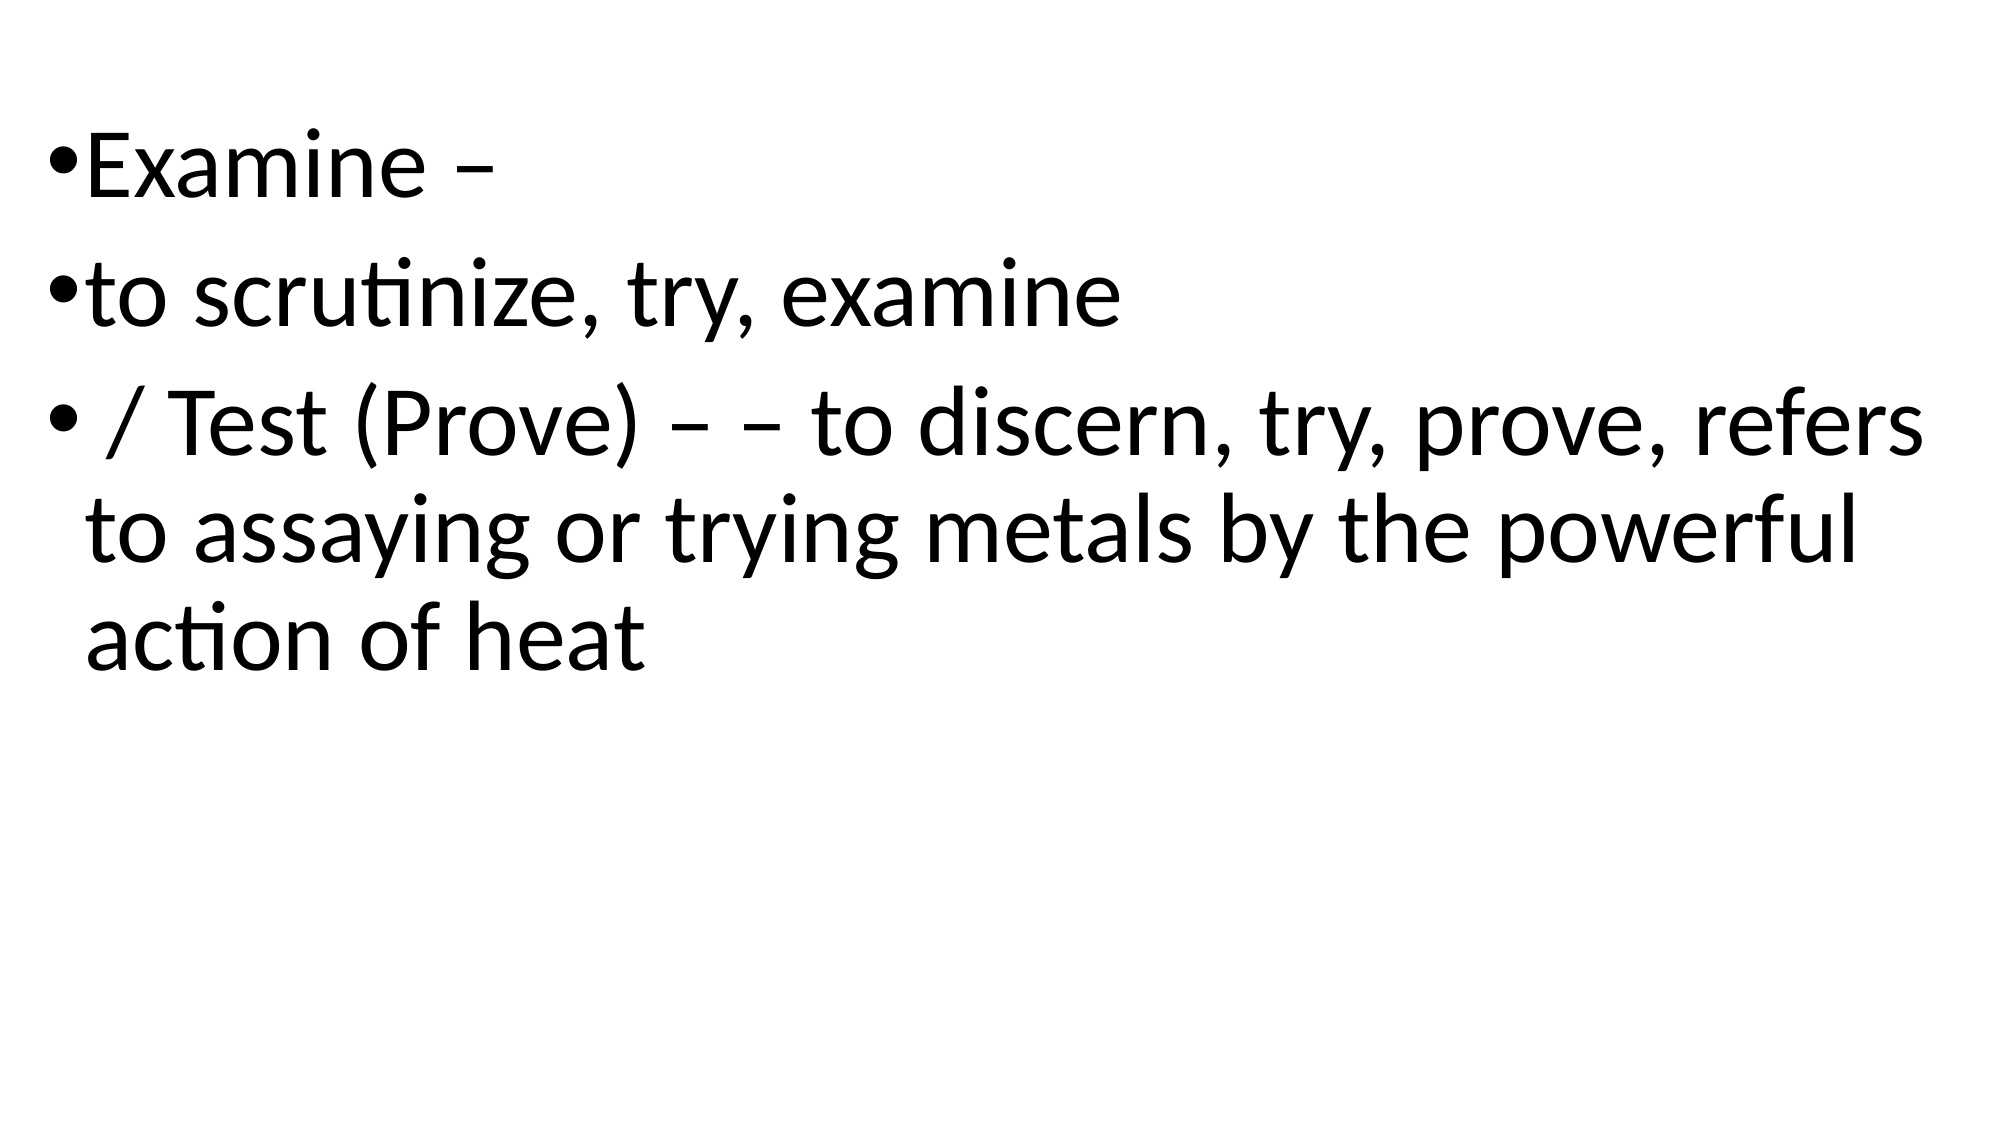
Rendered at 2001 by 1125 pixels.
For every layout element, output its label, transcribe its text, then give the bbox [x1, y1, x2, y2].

list Examine – to scrutinize, try, examine / Test (Prove) – – to discern, try, prove, refers to assaying or trying metals by the powerful action of heat [31, 103, 1974, 1084]
